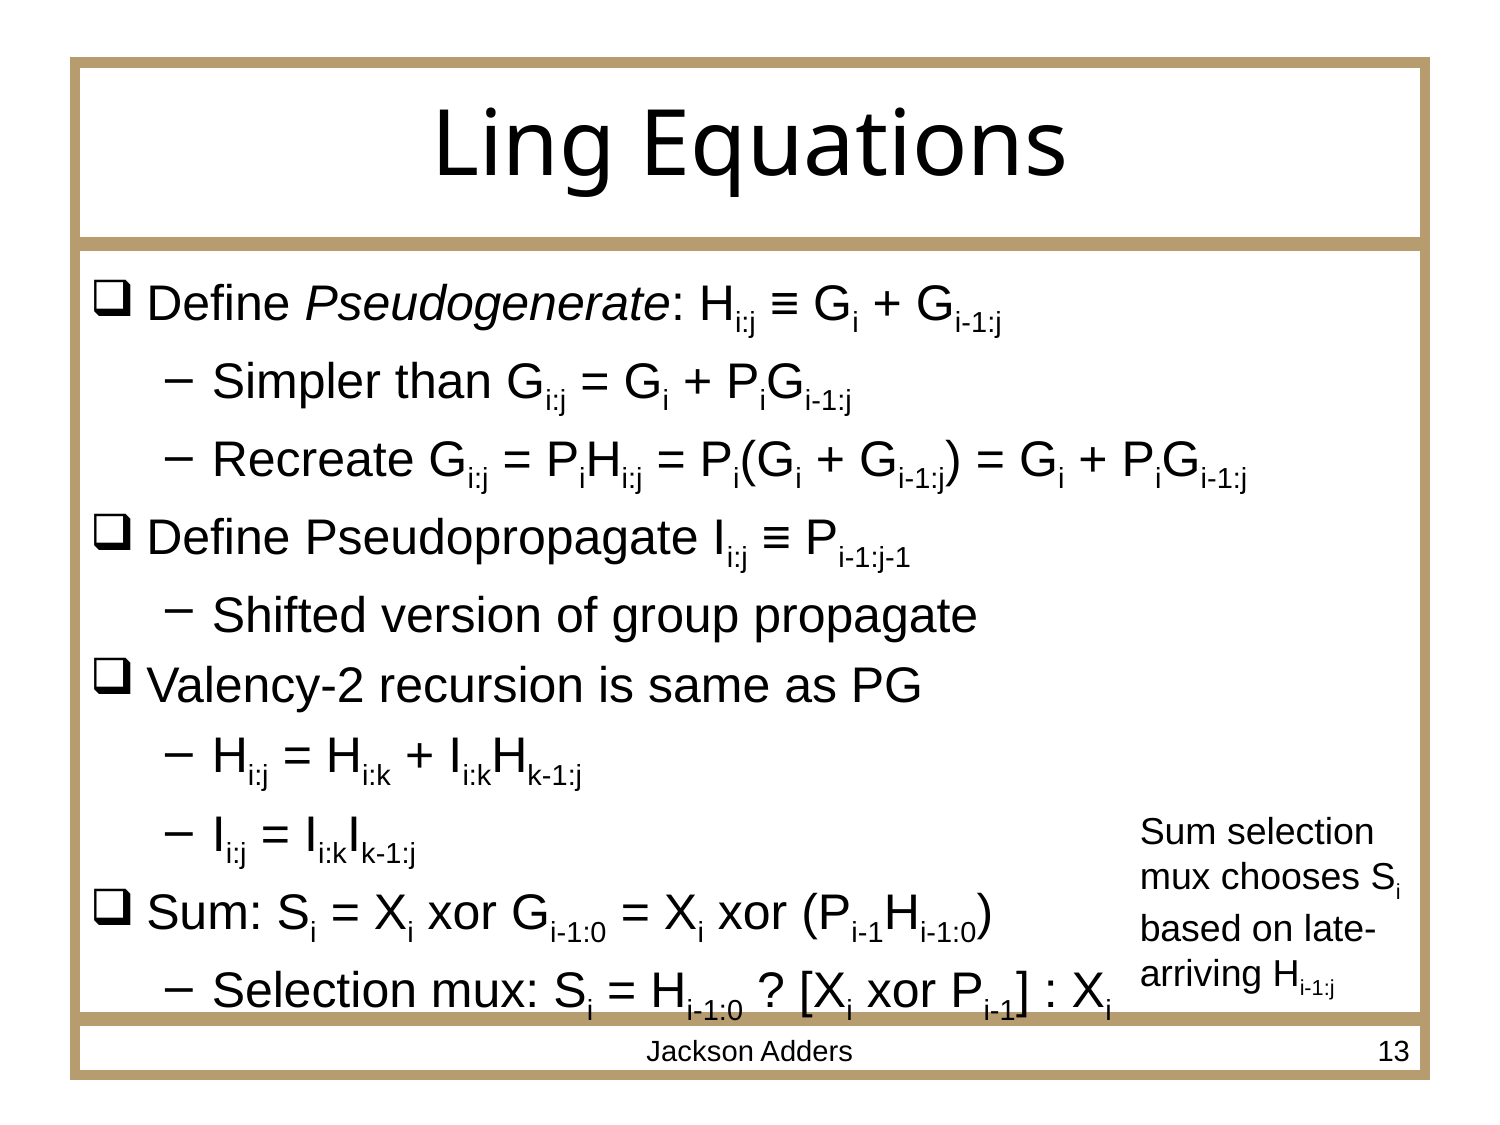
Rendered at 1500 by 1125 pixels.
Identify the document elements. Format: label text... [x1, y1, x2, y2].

slide_number 13 [1074, 1024, 1426, 1103]
list Define Pseudogenerate: Hi:j ≡ Gi + Gi-1:j Simpler than Gi:j = Gi + PiGi-1:j Recreate Gi:j = PiHi:j = Pi(Gi + Gi-1:j) = Gi + PiGi-1:j Define Pseudopropagate Ii:j ≡ Pi-1:j-1 Shifted version of group propagate Valency-2 recursion is same as PG Hi:j = Hi:k + Ii:kHk-1:j Ii:j = Ii:kIk-1:j Sum: Si = Xi xor Gi-1:0 = Xi xor (Pi-1Hi-1:0) Selection mux: Si = Hi-1:0 ? [Xi xor Pi-1] : Xi [74, 262, 1426, 1006]
title Ling Equations [74, 44, 1426, 233]
text_box Sum selection mux chooses Si based on late-arriving Hi-1:j [1125, 799, 1450, 1007]
footer Jackson Adders [512, 1024, 988, 1103]
